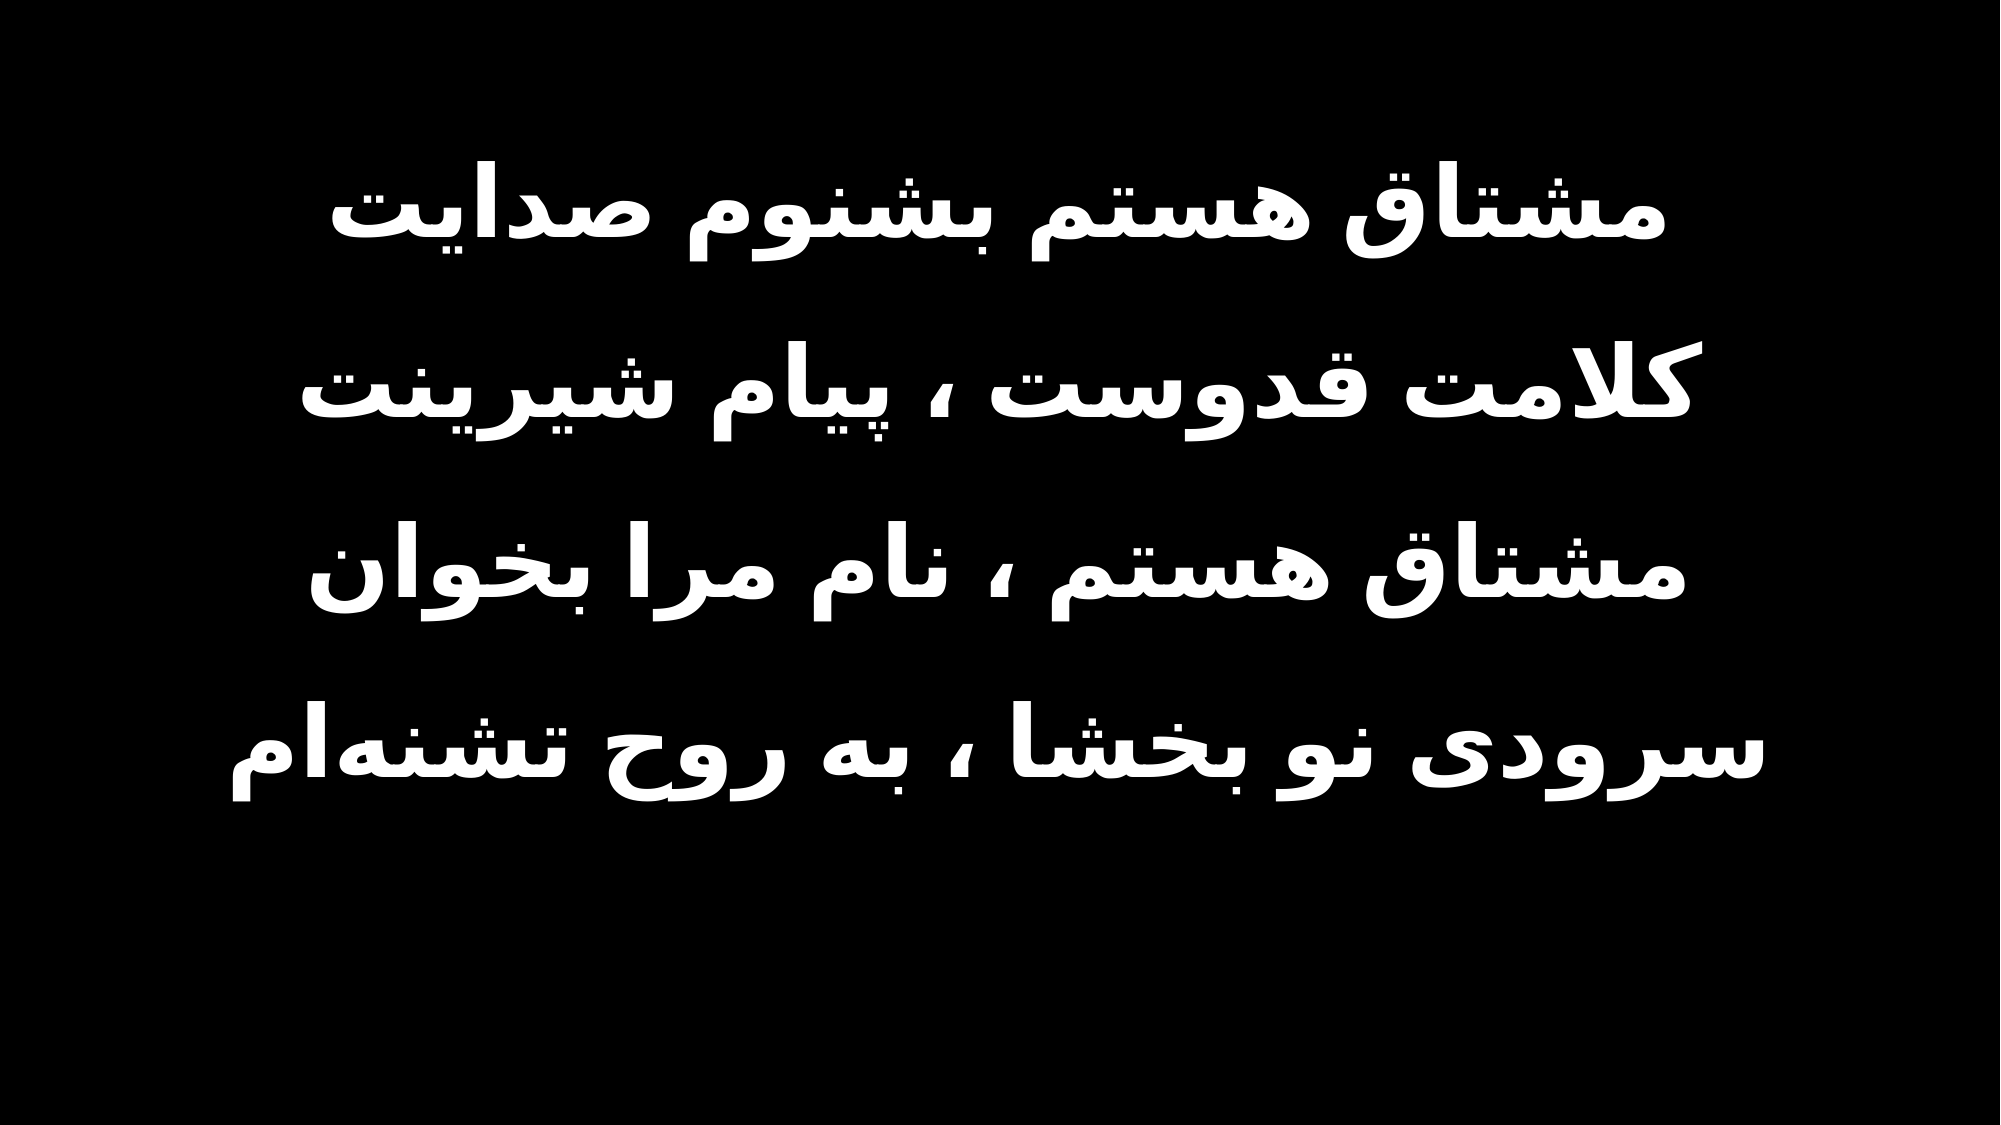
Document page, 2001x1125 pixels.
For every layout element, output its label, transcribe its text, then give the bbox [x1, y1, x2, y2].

text_box مشتاق هستم بشنوم صدایت کلامت قدوست ، پیام شیرینت مشتاق هستم ، نام مرا بخوان سرودی نو بخشا ، به روح تشنه‌ام [0, 0, 2000, 1125]
